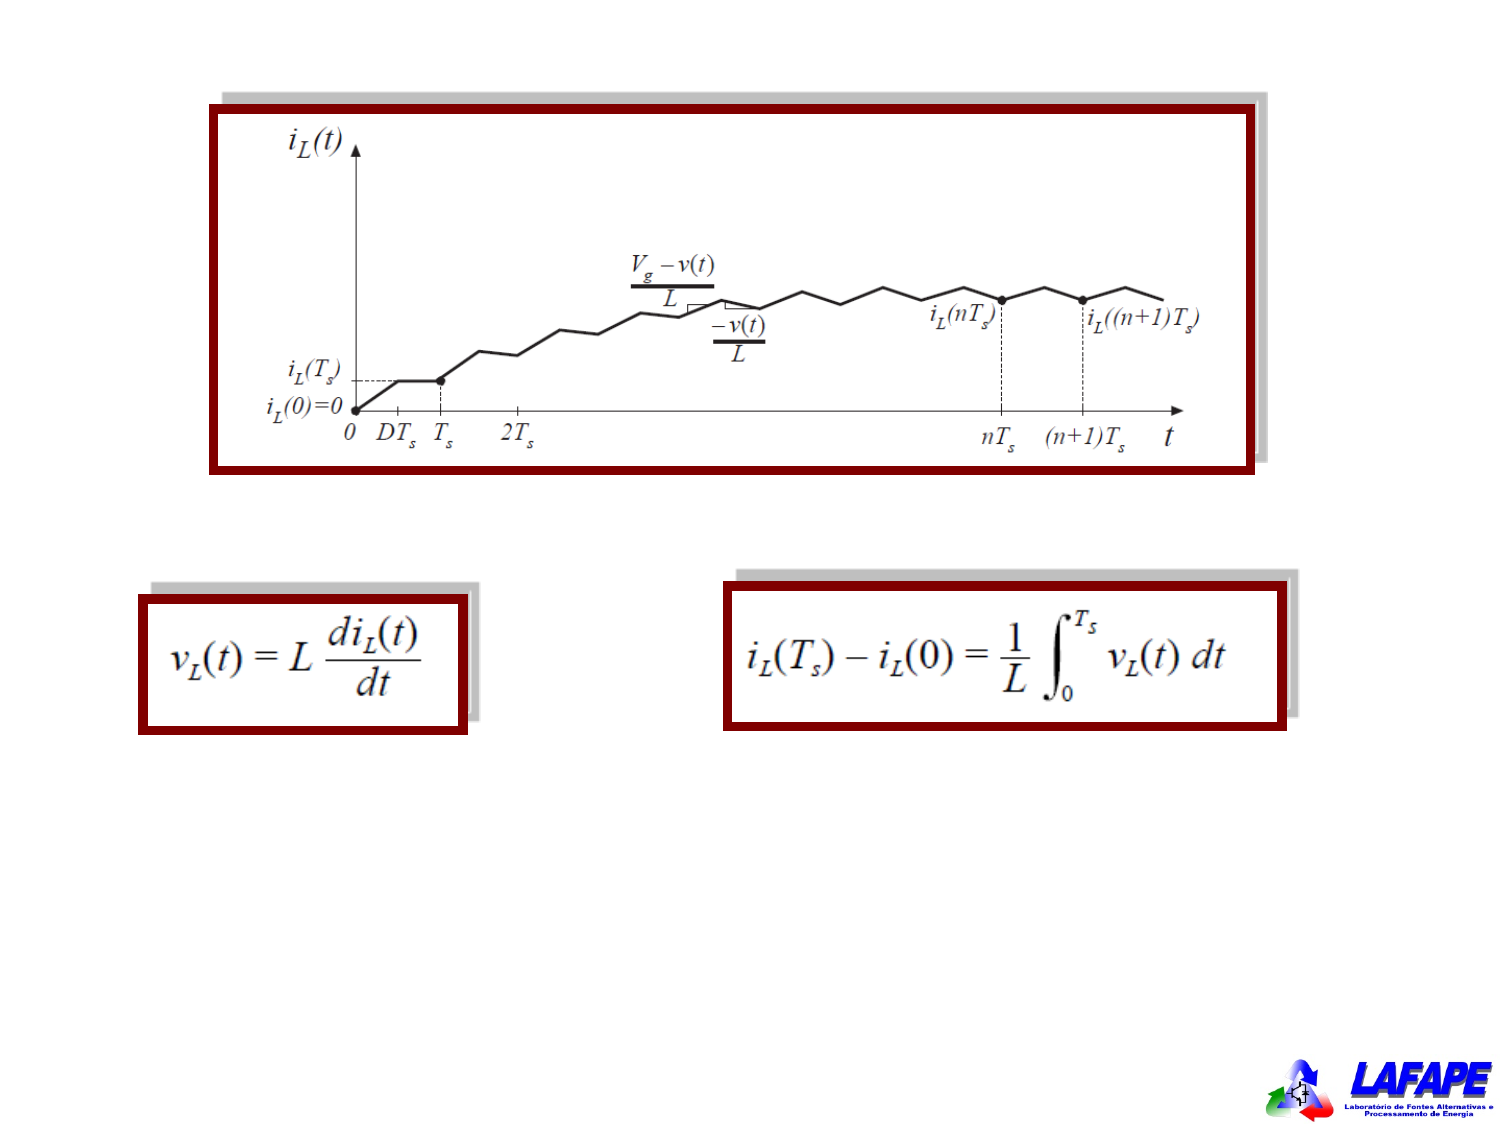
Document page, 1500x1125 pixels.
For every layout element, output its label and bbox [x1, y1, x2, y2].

picture [1260, 1054, 1500, 1124]
picture [147, 603, 459, 726]
picture [218, 113, 1246, 466]
picture [731, 590, 1278, 723]
